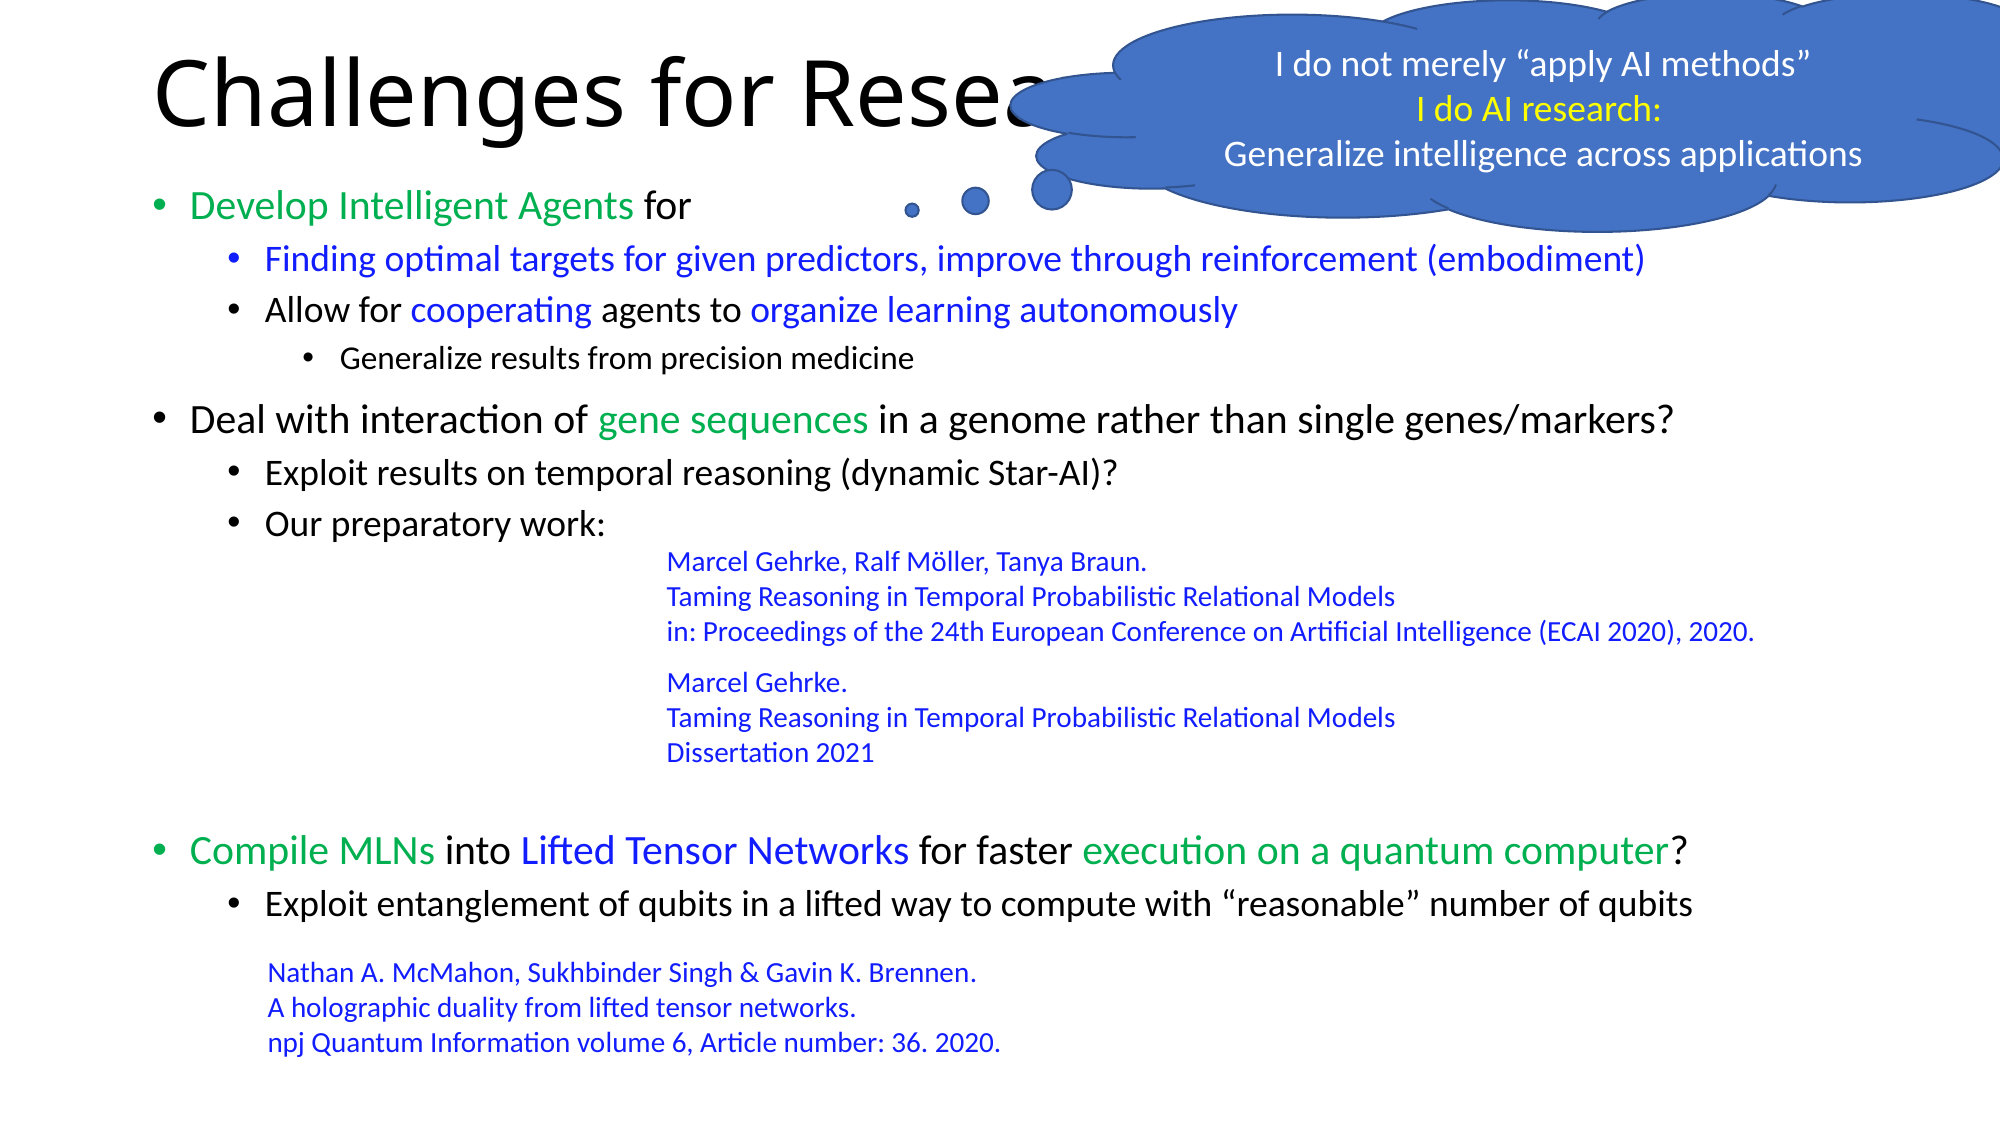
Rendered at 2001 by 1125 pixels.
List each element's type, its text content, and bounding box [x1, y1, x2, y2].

text_box Nathan A. McMahon, Sukhbinder Singh & Gavin K. Brennen. A holographic duality from lifted tensor networks. npj Quantum Information volume 6, Article number: 36. 2020. [252, 945, 1355, 1066]
title Challenges for Research [137, 0, 1466, 176]
text_box Marcel Gehrke, Ralf Möller, Tanya Braun. Taming Reasoning in Temporal Probabilistic Relational Models in: Proceedings of the 24th European Conference on Artificial Intelligence (ECAI 2020), 2020. [651, 535, 1798, 655]
list Develop Intelligent Agents for Finding optimal targets for given predictors, improve through reinforcement (embodiment) Allow for cooperating agents to organize learning autonomously Generalize results from precision medicine Deal with interaction of gene sequences in a genome rather than single genes/markers? Exploit results on temporal reasoning (dynamic Star-AI)? Our preparatory work: Compile MLNs into Lifted Tensor Networks for faster execution on a quantum computer? Exploit entanglement of qubits in a lifted way to compute with “reasonable” number of qubits [137, 176, 1863, 983]
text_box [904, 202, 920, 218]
title Challenges for Research [1550, 0, 1633, 10]
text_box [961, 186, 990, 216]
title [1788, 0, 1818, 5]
text_box I do not merely “apply AI methods” I do AI research: Generalize intelligence across applications [1009, 0, 2000, 233]
text_box Marcel Gehrke. Taming Reasoning in Temporal Probabilistic Relational Models Dissertation 2021 [651, 656, 1652, 776]
